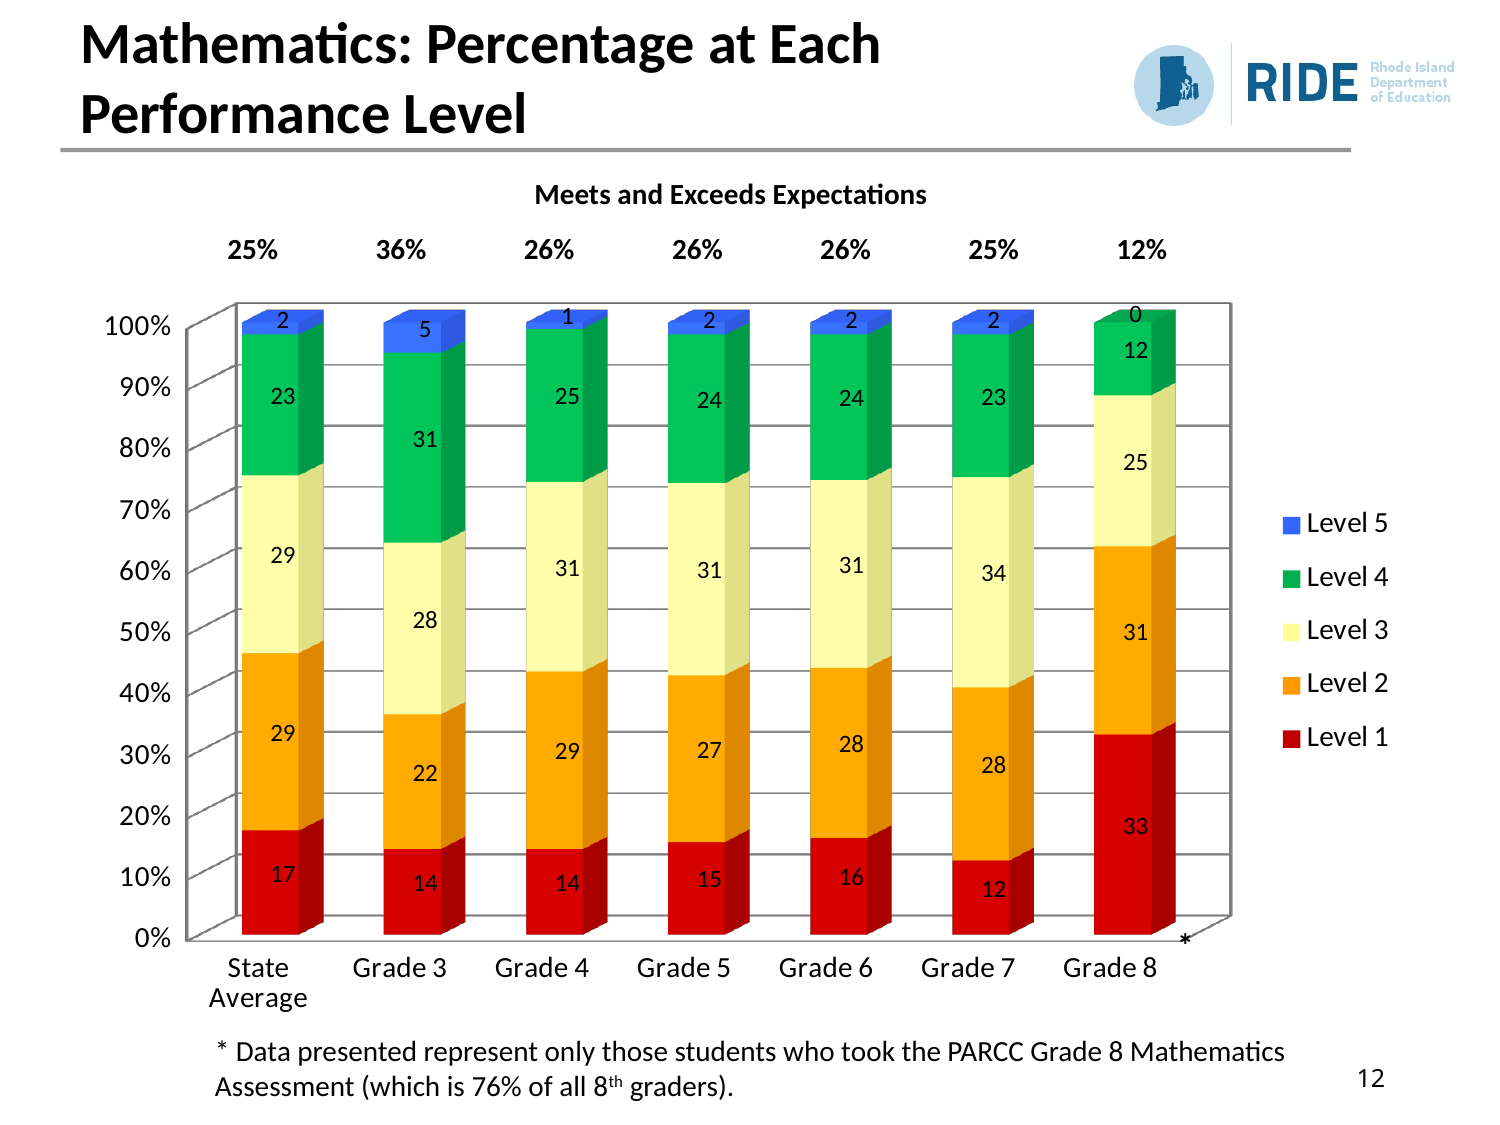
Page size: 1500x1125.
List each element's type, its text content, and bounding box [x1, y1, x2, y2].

title Mathematics: Percentage at Each Performance Level [37, 24, 1076, 195]
table_cell 25% [213, 232, 360, 274]
table_cell 26% [806, 232, 952, 274]
table_cell 25% [954, 232, 1101, 274]
picture [1125, 37, 1500, 131]
table_header Meets and Exceeds Expectations [213, 176, 1249, 227]
table_cell 26% [510, 232, 656, 274]
text_box * Data presented represent only those students who took the PARCC Grade 8 Mathematics Assessment (which is 76% of all 8th graders). [199, 1039, 1313, 1110]
table_cell 36% [362, 232, 508, 274]
chart [62, 287, 1413, 1031]
table_cell 26% [658, 232, 804, 274]
table_cell 12% [1102, 232, 1249, 274]
